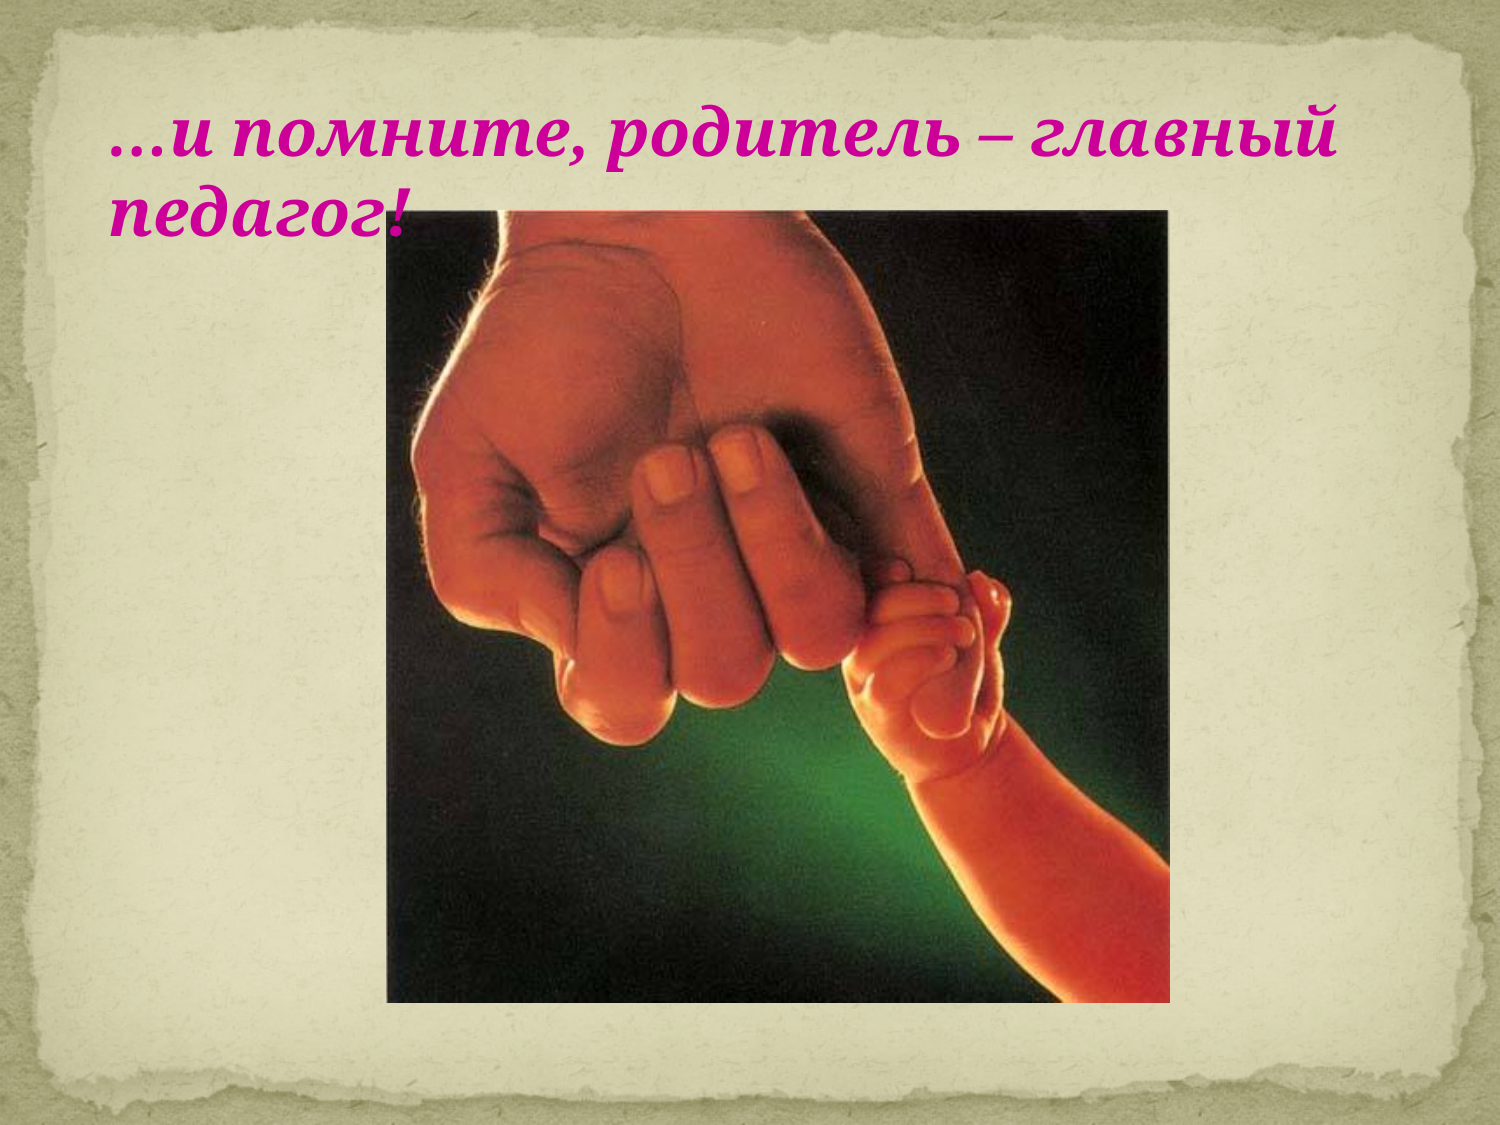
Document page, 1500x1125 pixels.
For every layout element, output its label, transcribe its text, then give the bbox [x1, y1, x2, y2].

picture [386, 212, 1170, 1003]
text_box …и помните, родитель – главный педагог! [93, 81, 1465, 257]
